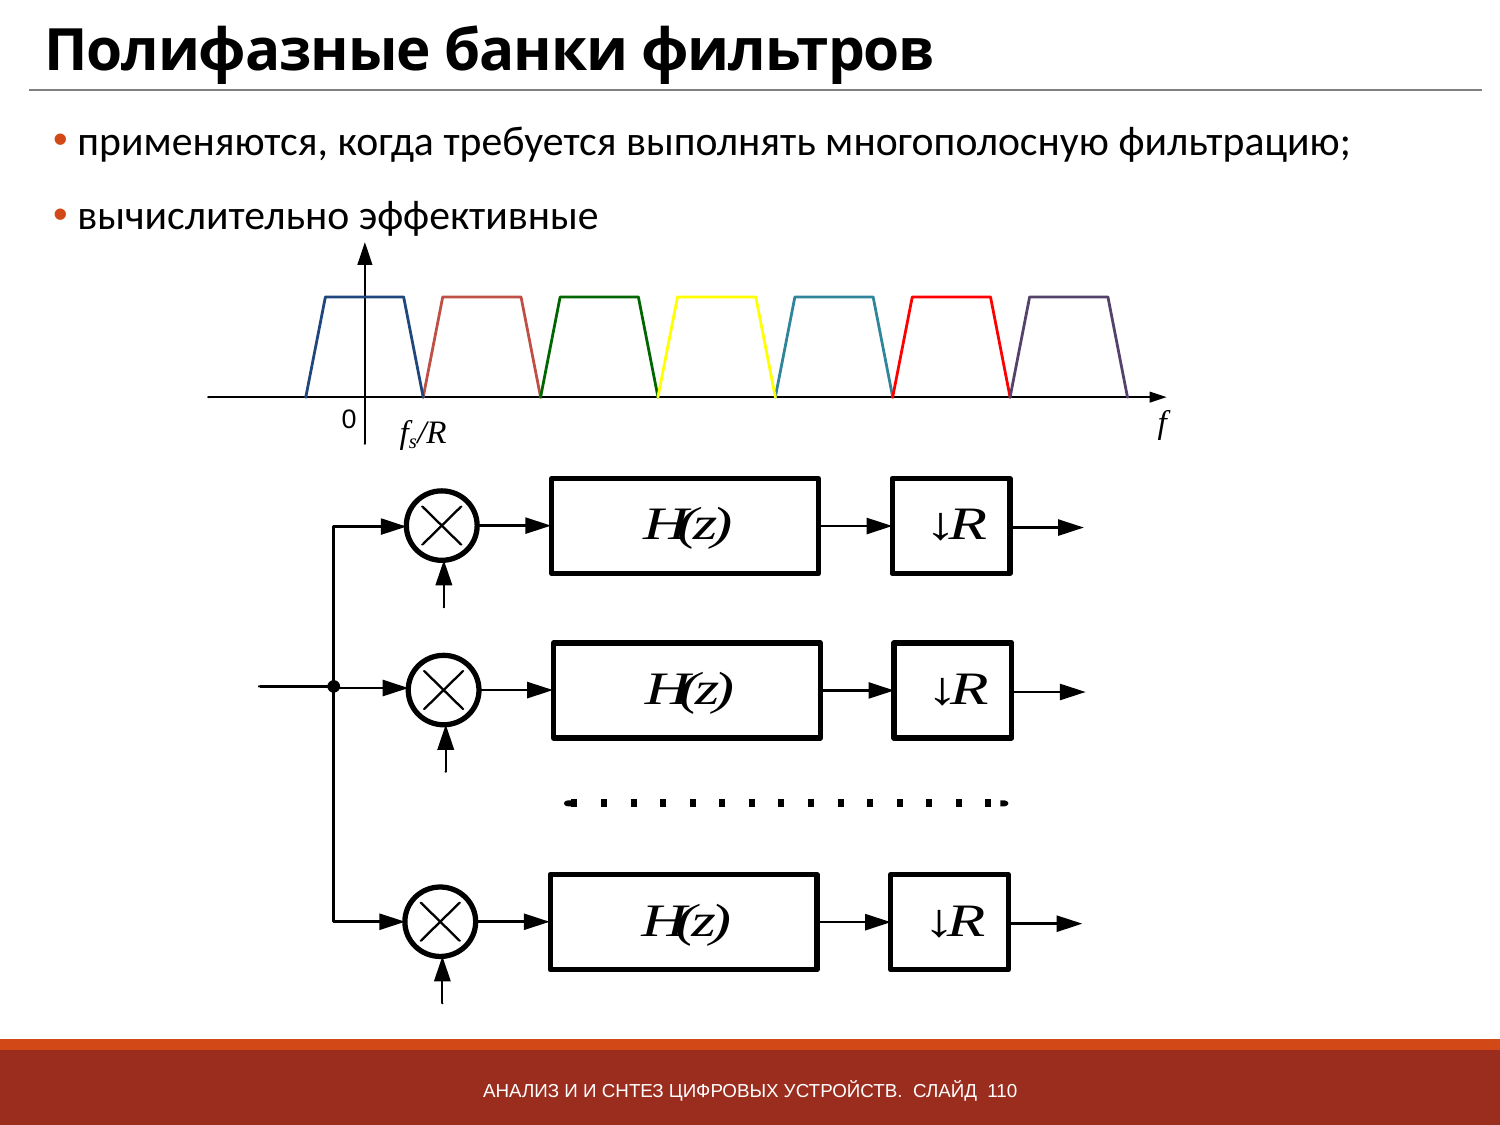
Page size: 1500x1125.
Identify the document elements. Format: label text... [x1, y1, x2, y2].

title Полифазные банки фильтров [29, 0, 1483, 90]
text_box применяются, когда требуется выполнять многополосную фильтрацию; вычислительно эффективные [53, 112, 1483, 278]
footer Анализ и и снтез цифровых устройств. Слайд 110 [453, 1059, 1047, 1120]
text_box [186, 214, 1267, 468]
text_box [170, 440, 1184, 1036]
